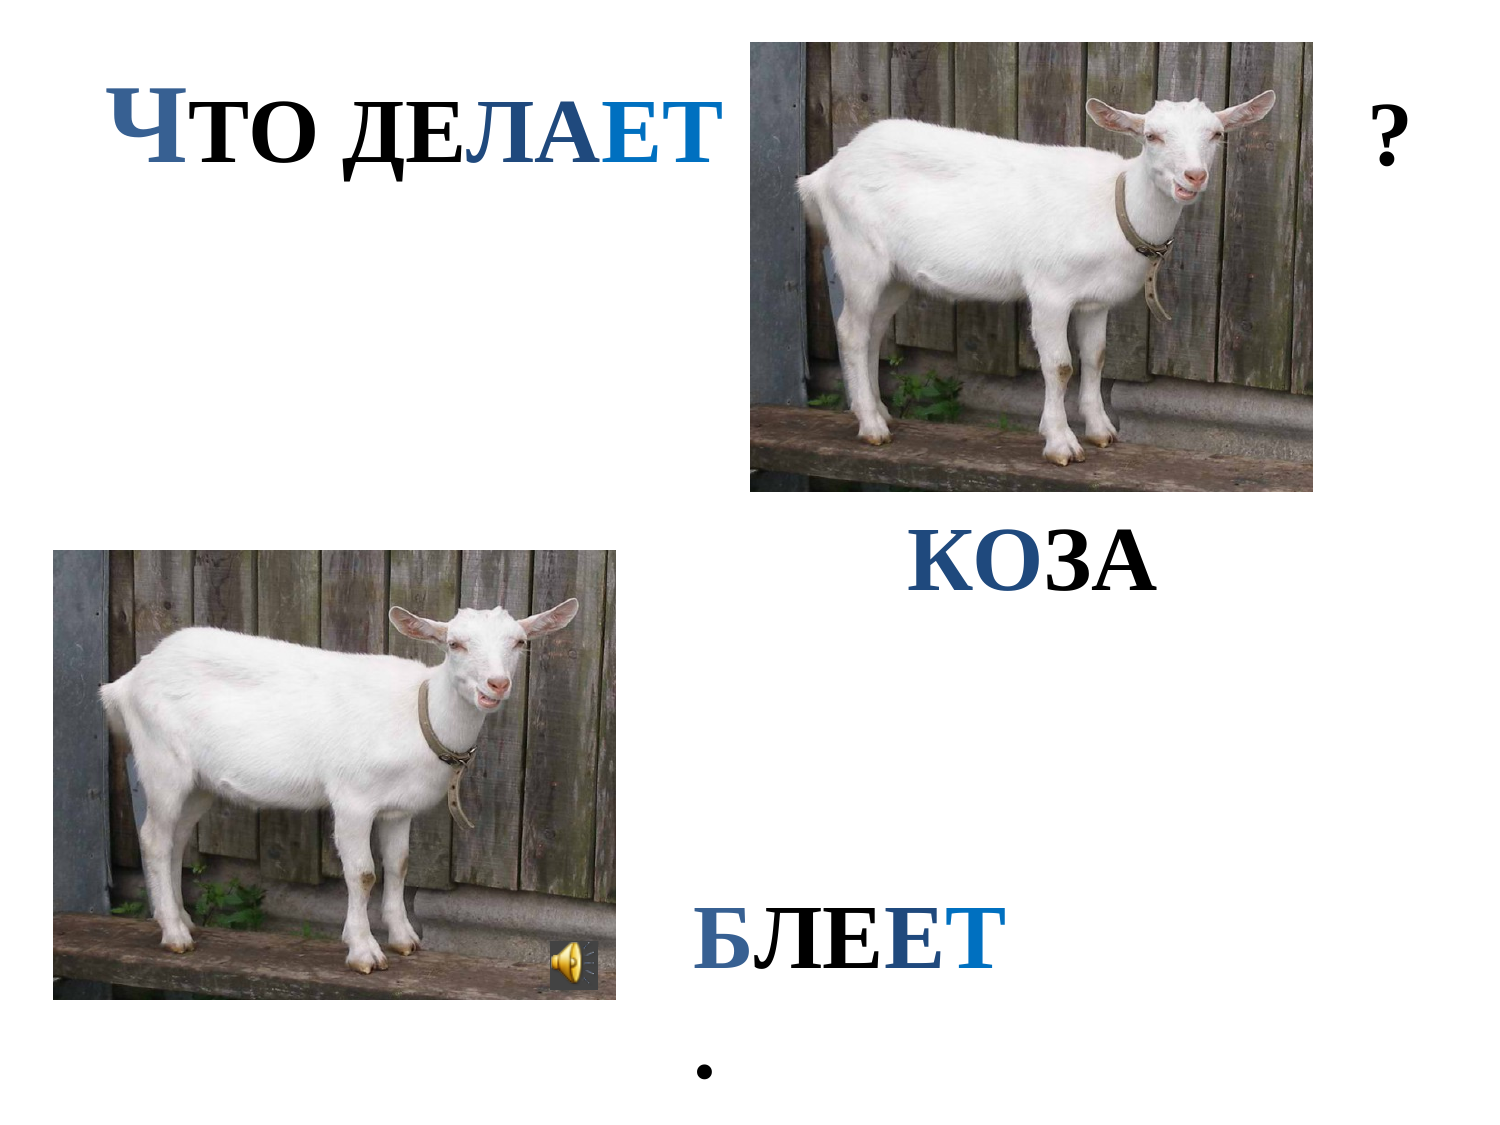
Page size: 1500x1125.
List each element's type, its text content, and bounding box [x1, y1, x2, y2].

text_box ЧТО ДЕЛАЕТ [91, 42, 739, 193]
text_box ? [1352, 66, 1429, 191]
text_box БЛЕЕТ. [679, 869, 1037, 995]
picture [749, 42, 1314, 492]
picture [52, 550, 617, 1000]
text_box КОЗА [893, 500, 1174, 617]
